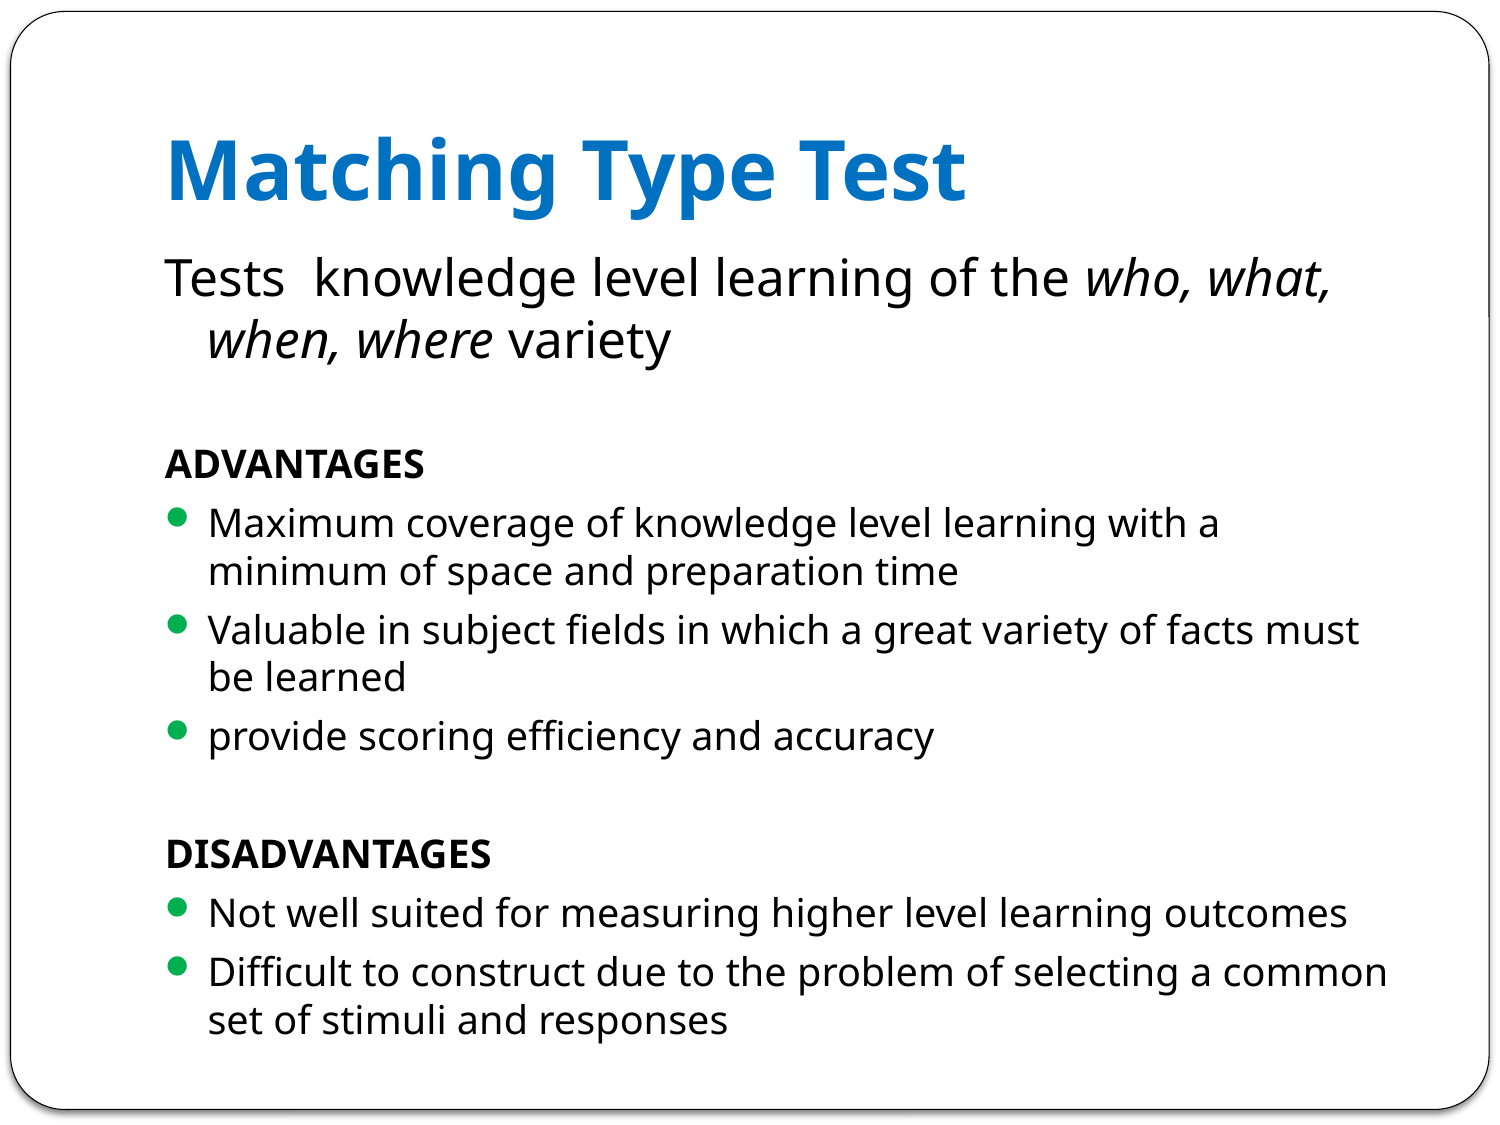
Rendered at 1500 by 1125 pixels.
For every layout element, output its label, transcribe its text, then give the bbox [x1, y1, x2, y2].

title Matching Type Test [150, 45, 1425, 233]
list Tests knowledge level learning of the who, what, when, where variety ADVANTAGES Maximum coverage of knowledge level learning with a minimum of space and preparation time Valuable in subject fields in which a great variety of facts must be learned provide scoring efficiency and accuracy DISADVANTAGES Not well suited for measuring higher level learning outcomes Difficult to construct due to the problem of selecting a common set of stimuli and responses [150, 237, 1425, 1050]
